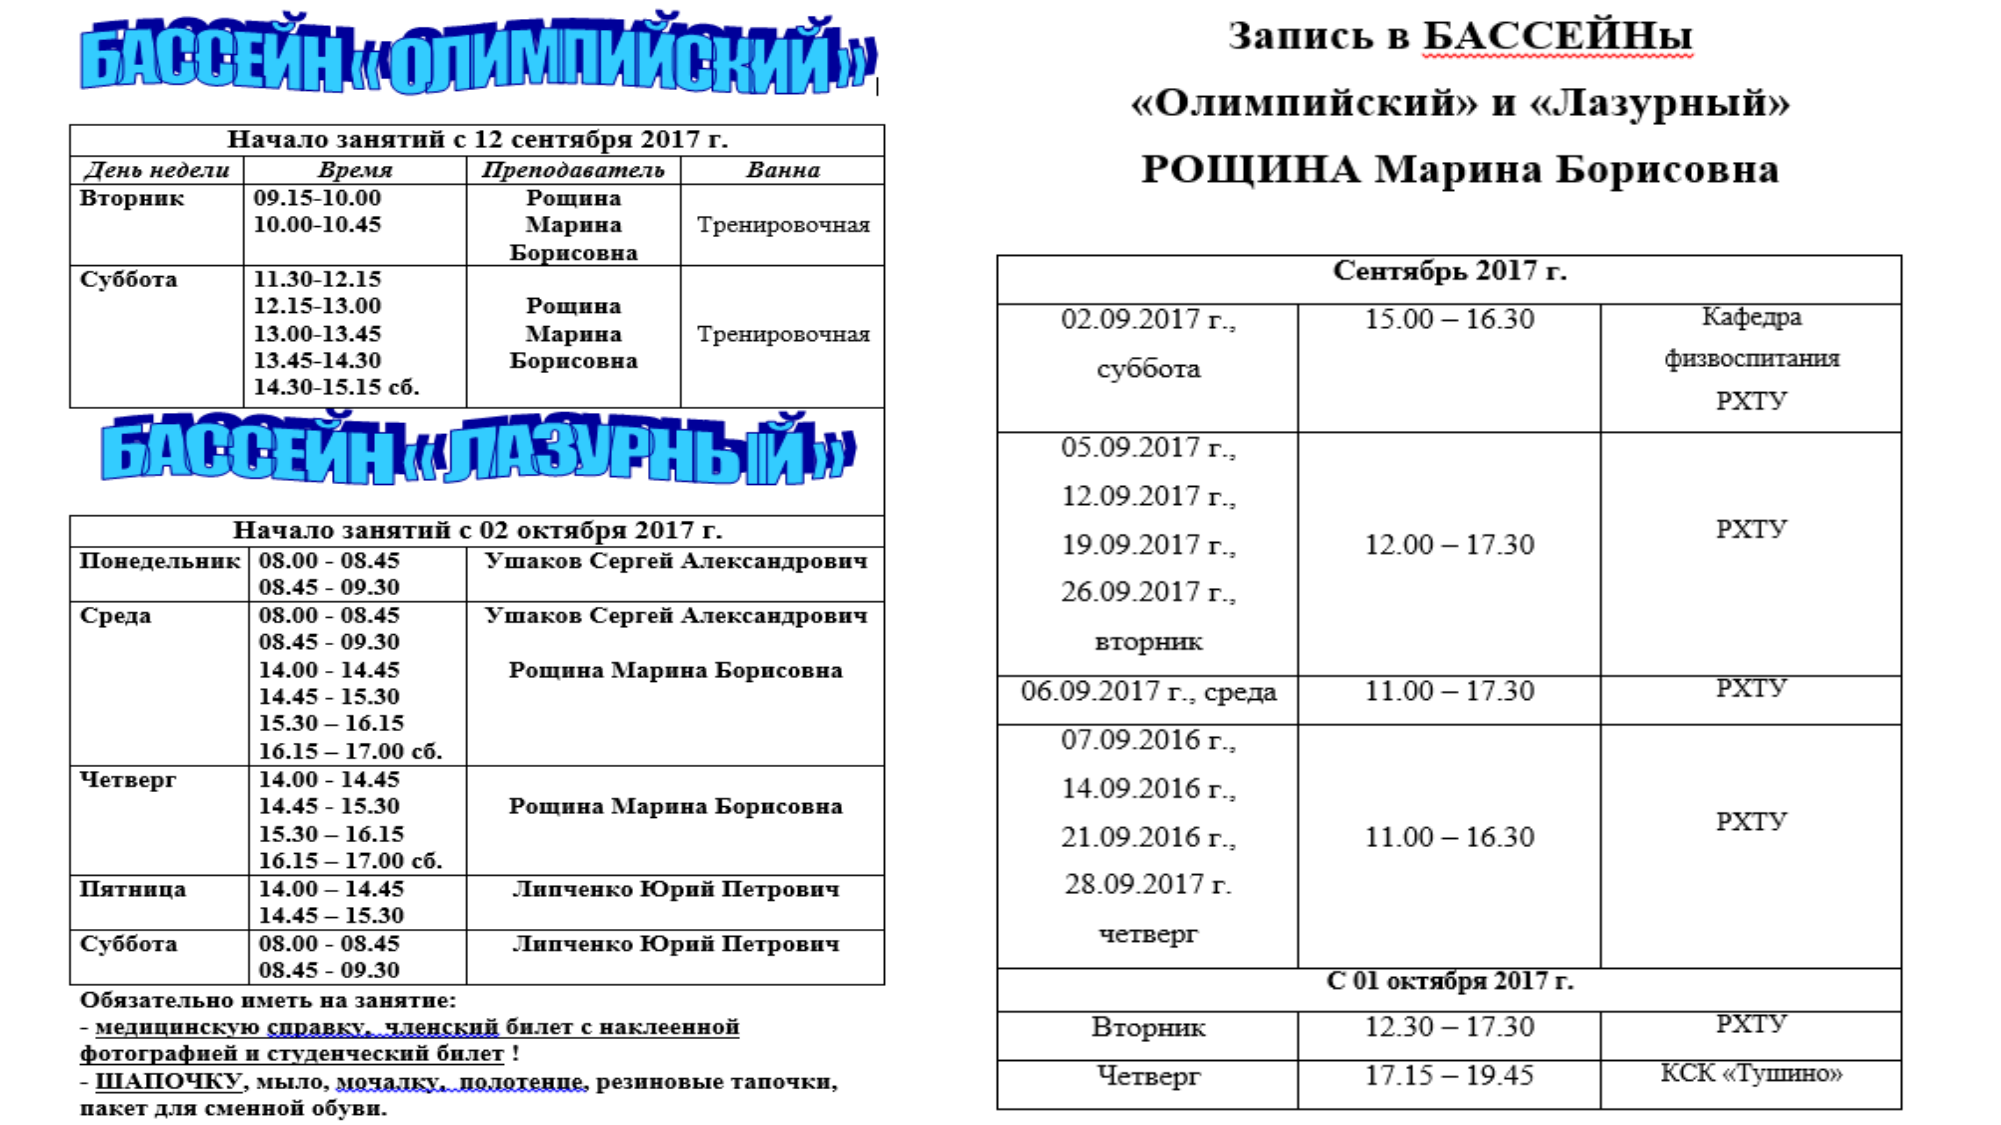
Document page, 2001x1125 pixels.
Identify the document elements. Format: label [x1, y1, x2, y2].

list [981, 4, 1925, 1125]
list [66, 4, 898, 1125]
